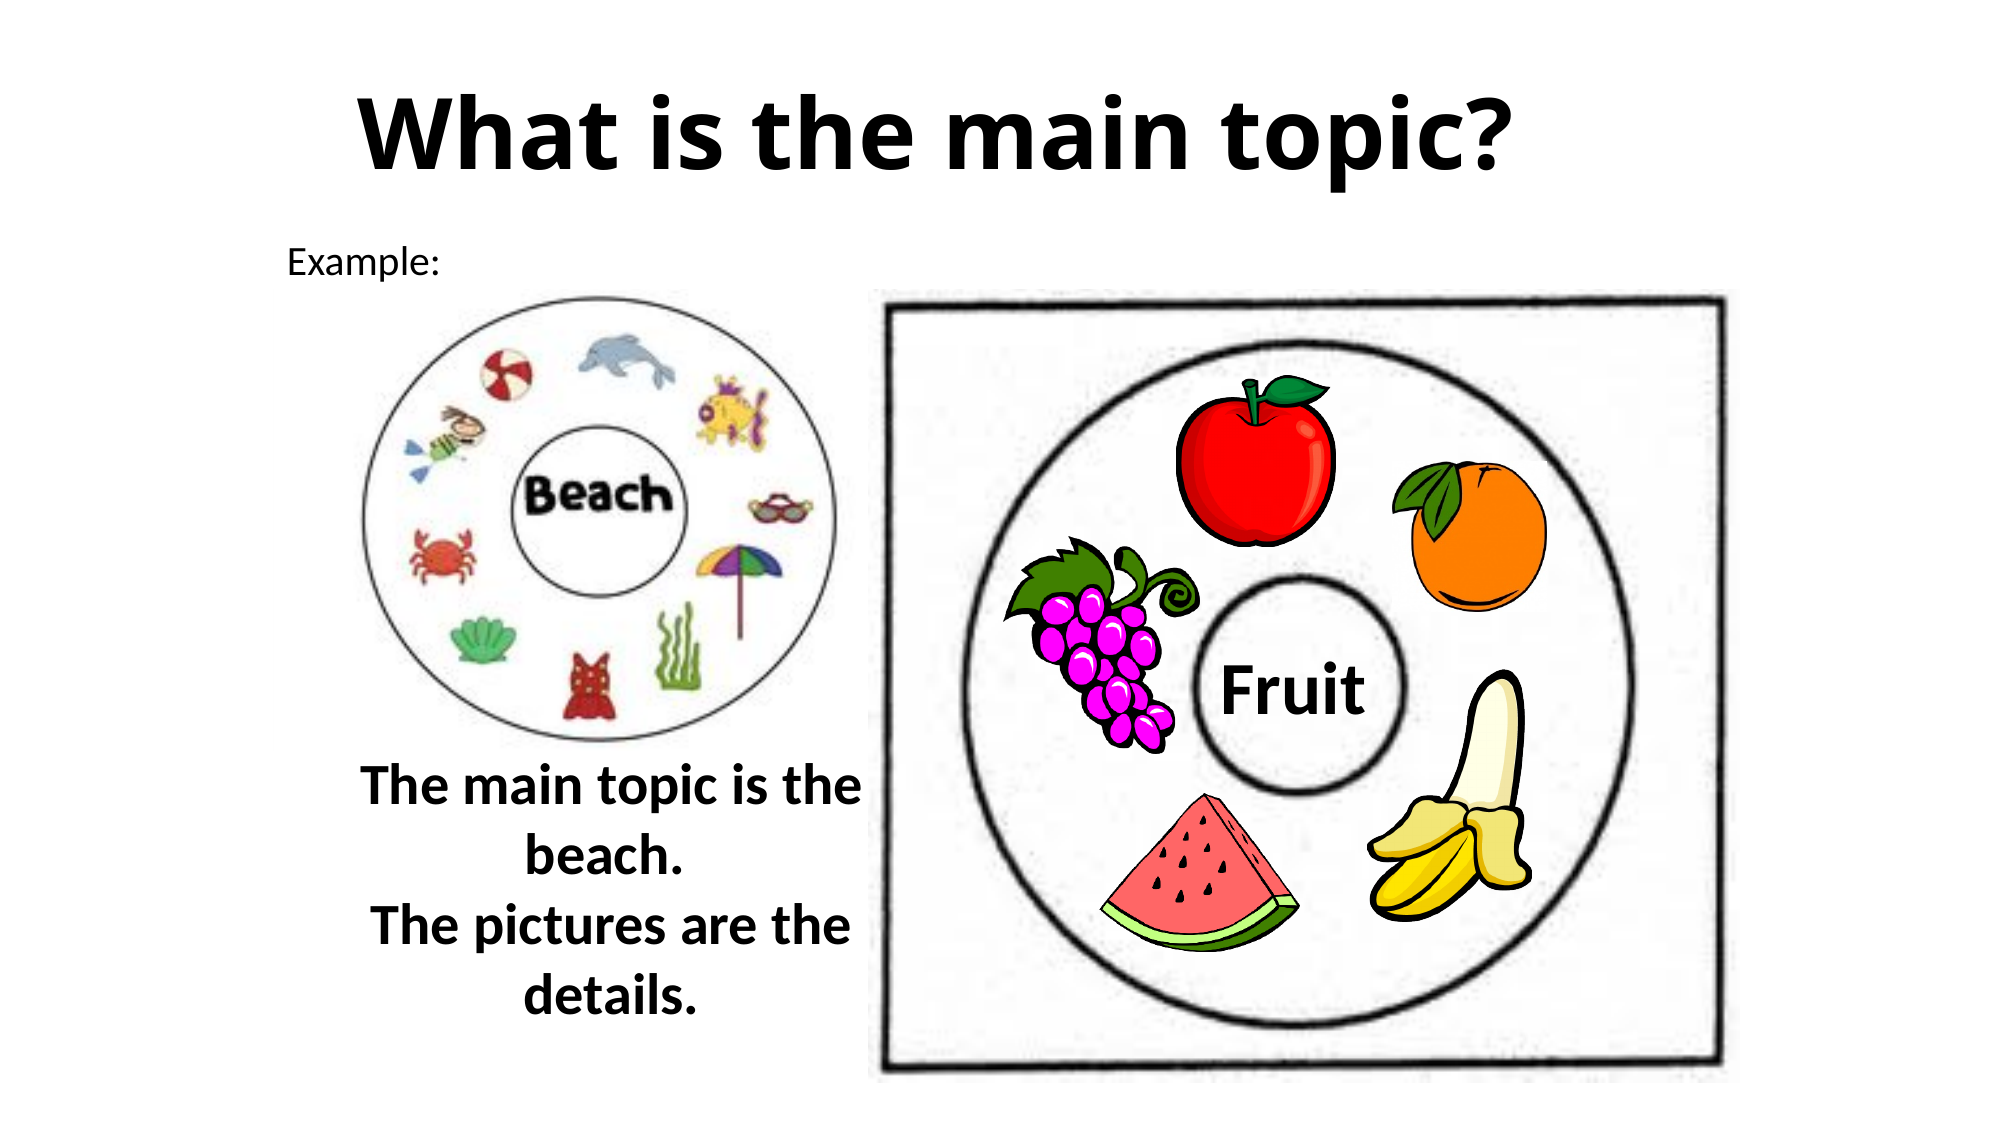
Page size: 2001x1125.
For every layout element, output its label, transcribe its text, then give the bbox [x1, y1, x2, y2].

text_box The main topic is the beach. The pictures are the details. [342, 751, 868, 1034]
title What is the main topic? [342, 43, 1693, 232]
text_box Example: [272, 225, 687, 289]
picture [272, 289, 1740, 1083]
